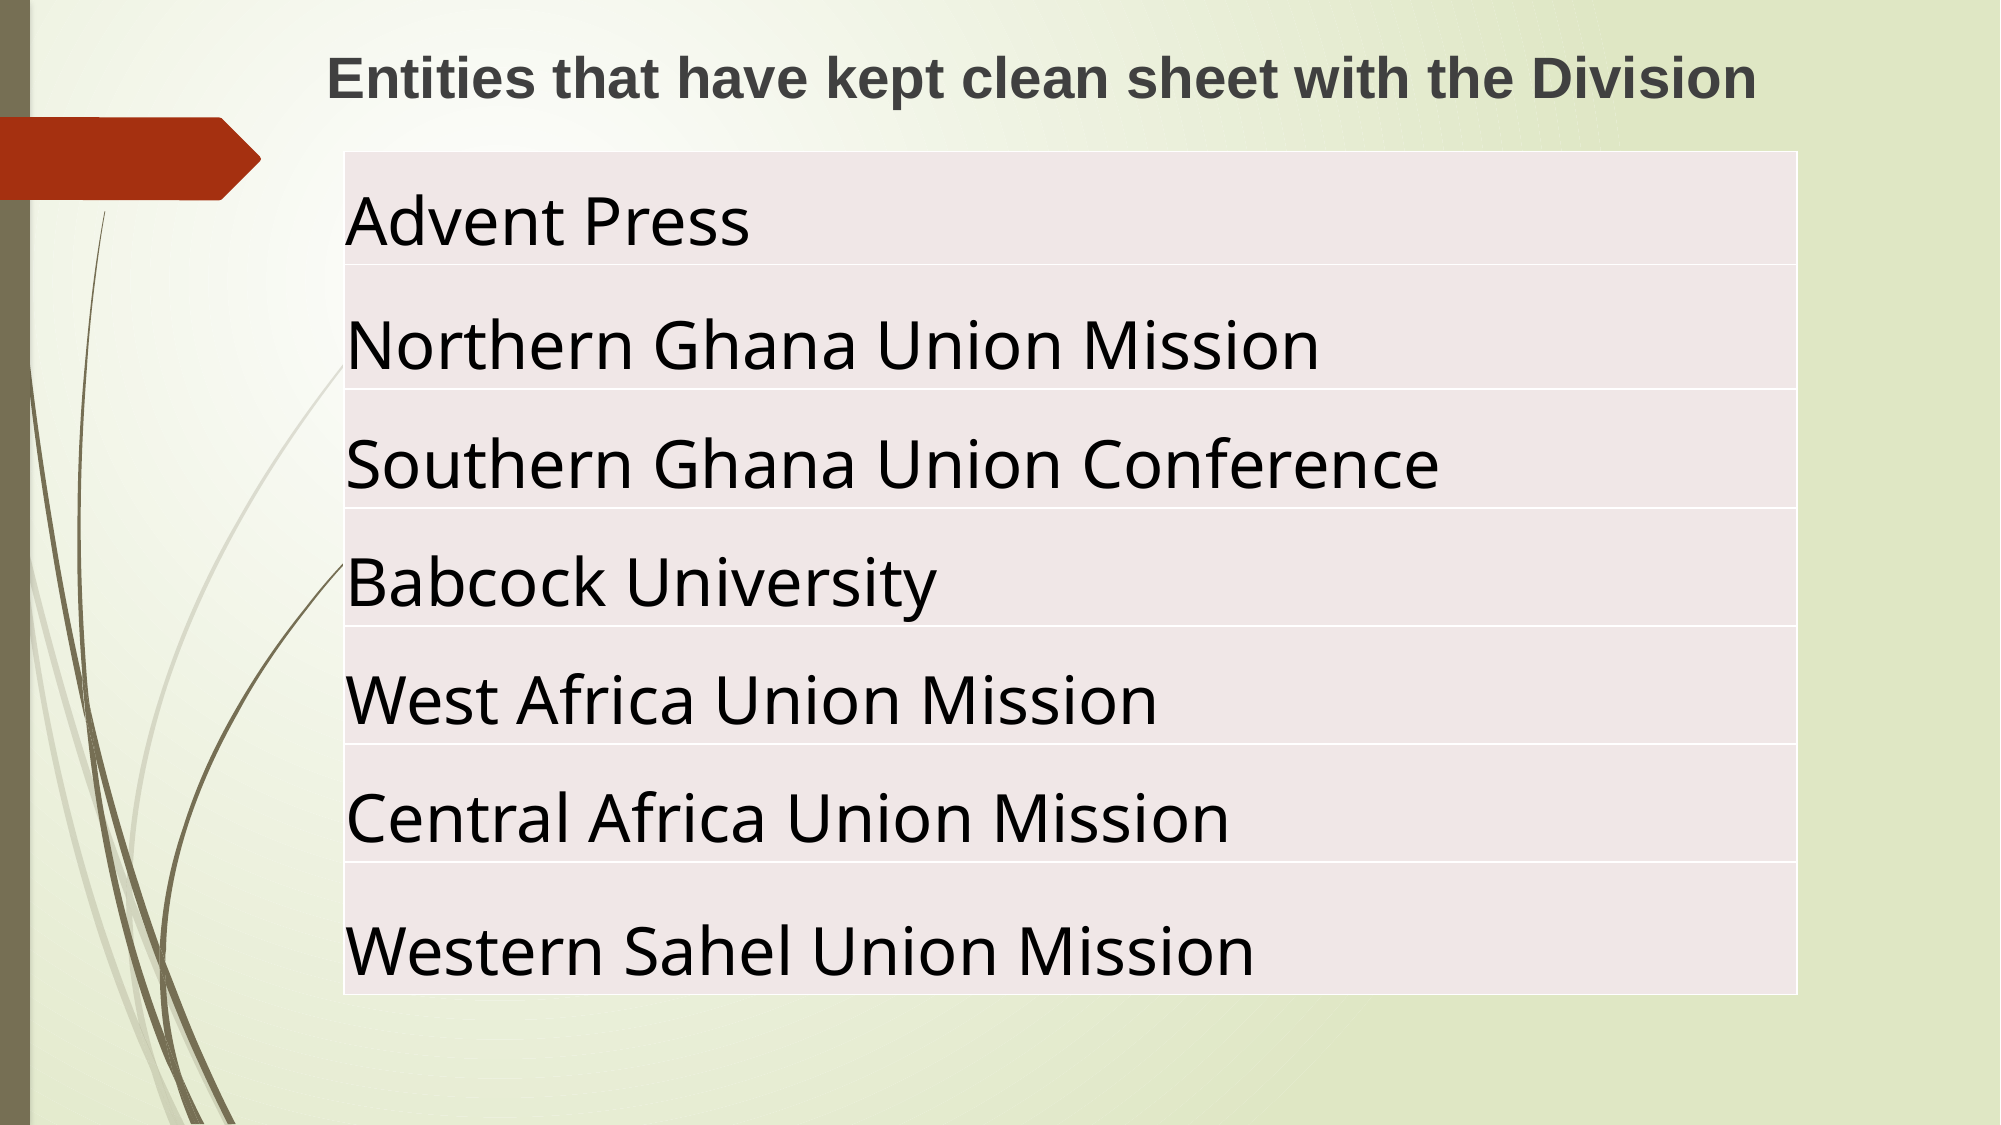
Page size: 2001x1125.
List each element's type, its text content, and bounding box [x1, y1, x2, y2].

table_cell Northern Ghana Union Mission [345, 265, 1796, 388]
list Entities that have kept clean sheet with the Division [311, 32, 1888, 1069]
table_cell West Africa Union Mission [345, 627, 1796, 743]
table_cell Southern Ghana Union Conference [345, 390, 1796, 507]
table_cell Babcock University [345, 509, 1796, 625]
table_cell Central Africa Union Mission [345, 745, 1796, 861]
table_cell Western Sahel Union Mission [345, 863, 1796, 994]
table_header Advent Press [345, 152, 1796, 264]
